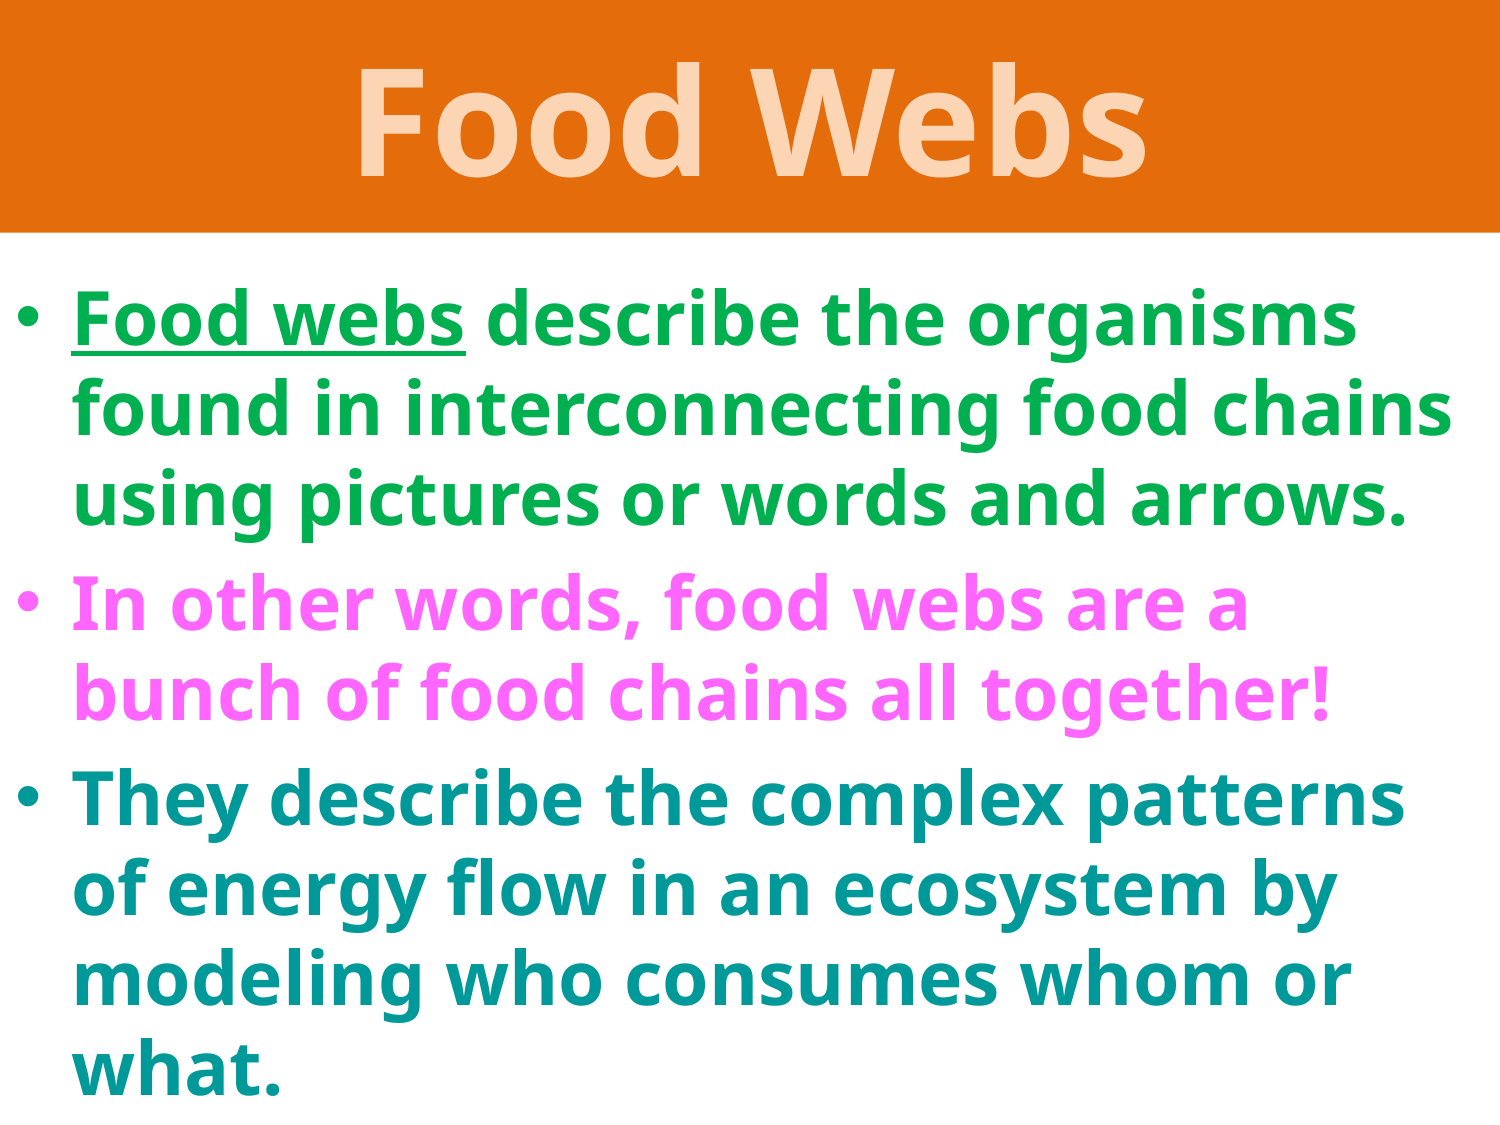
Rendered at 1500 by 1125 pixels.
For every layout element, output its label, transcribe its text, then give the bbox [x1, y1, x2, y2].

title Food Webs [0, 0, 1500, 233]
list Food webs describe the organisms found in interconnecting food chains using pictures or words and arrows. In other words, food webs are a bunch of food chains all together! They describe the complex patterns of energy flow in an ecosystem by modeling who consumes whom or what. [0, 262, 1500, 1125]
